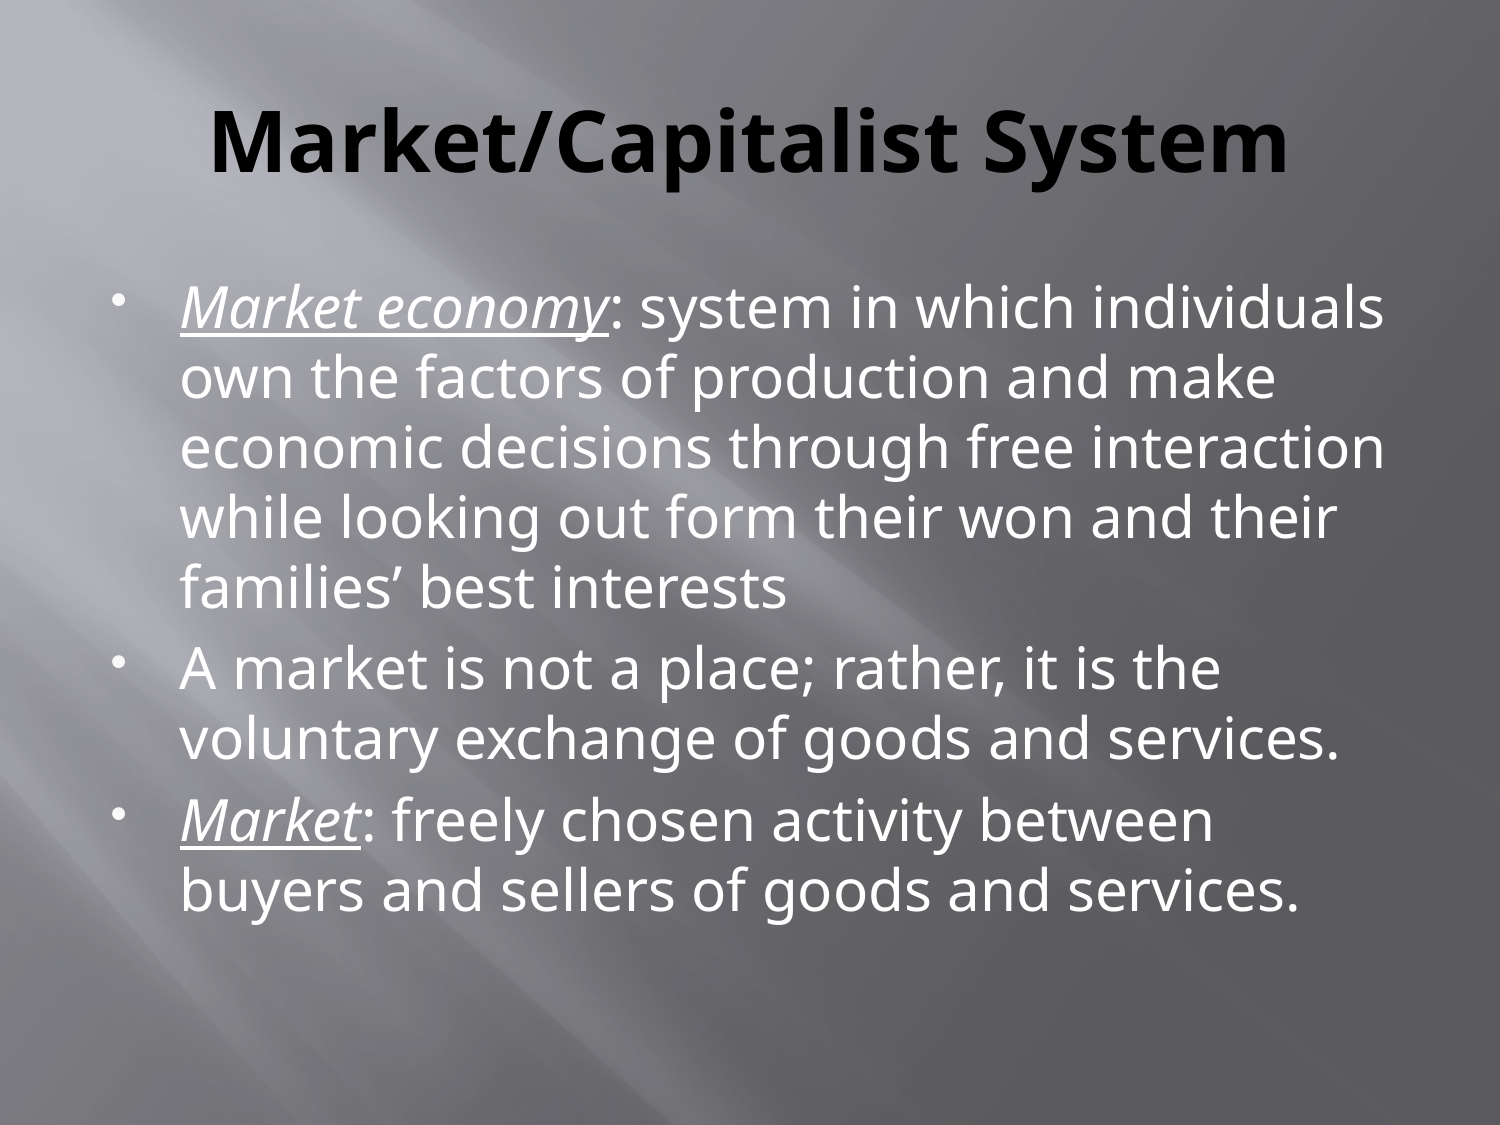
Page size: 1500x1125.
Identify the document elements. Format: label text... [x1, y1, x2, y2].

title Market/Capitalist System [75, 45, 1425, 233]
list Market economy: system in which individuals own the factors of production and make economic decisions through free interaction while looking out form their won and their families’ best interests A market is not a place; rather, it is the voluntary exchange of goods and services. Market: freely chosen activity between buyers and sellers of goods and services. [75, 262, 1425, 1035]
